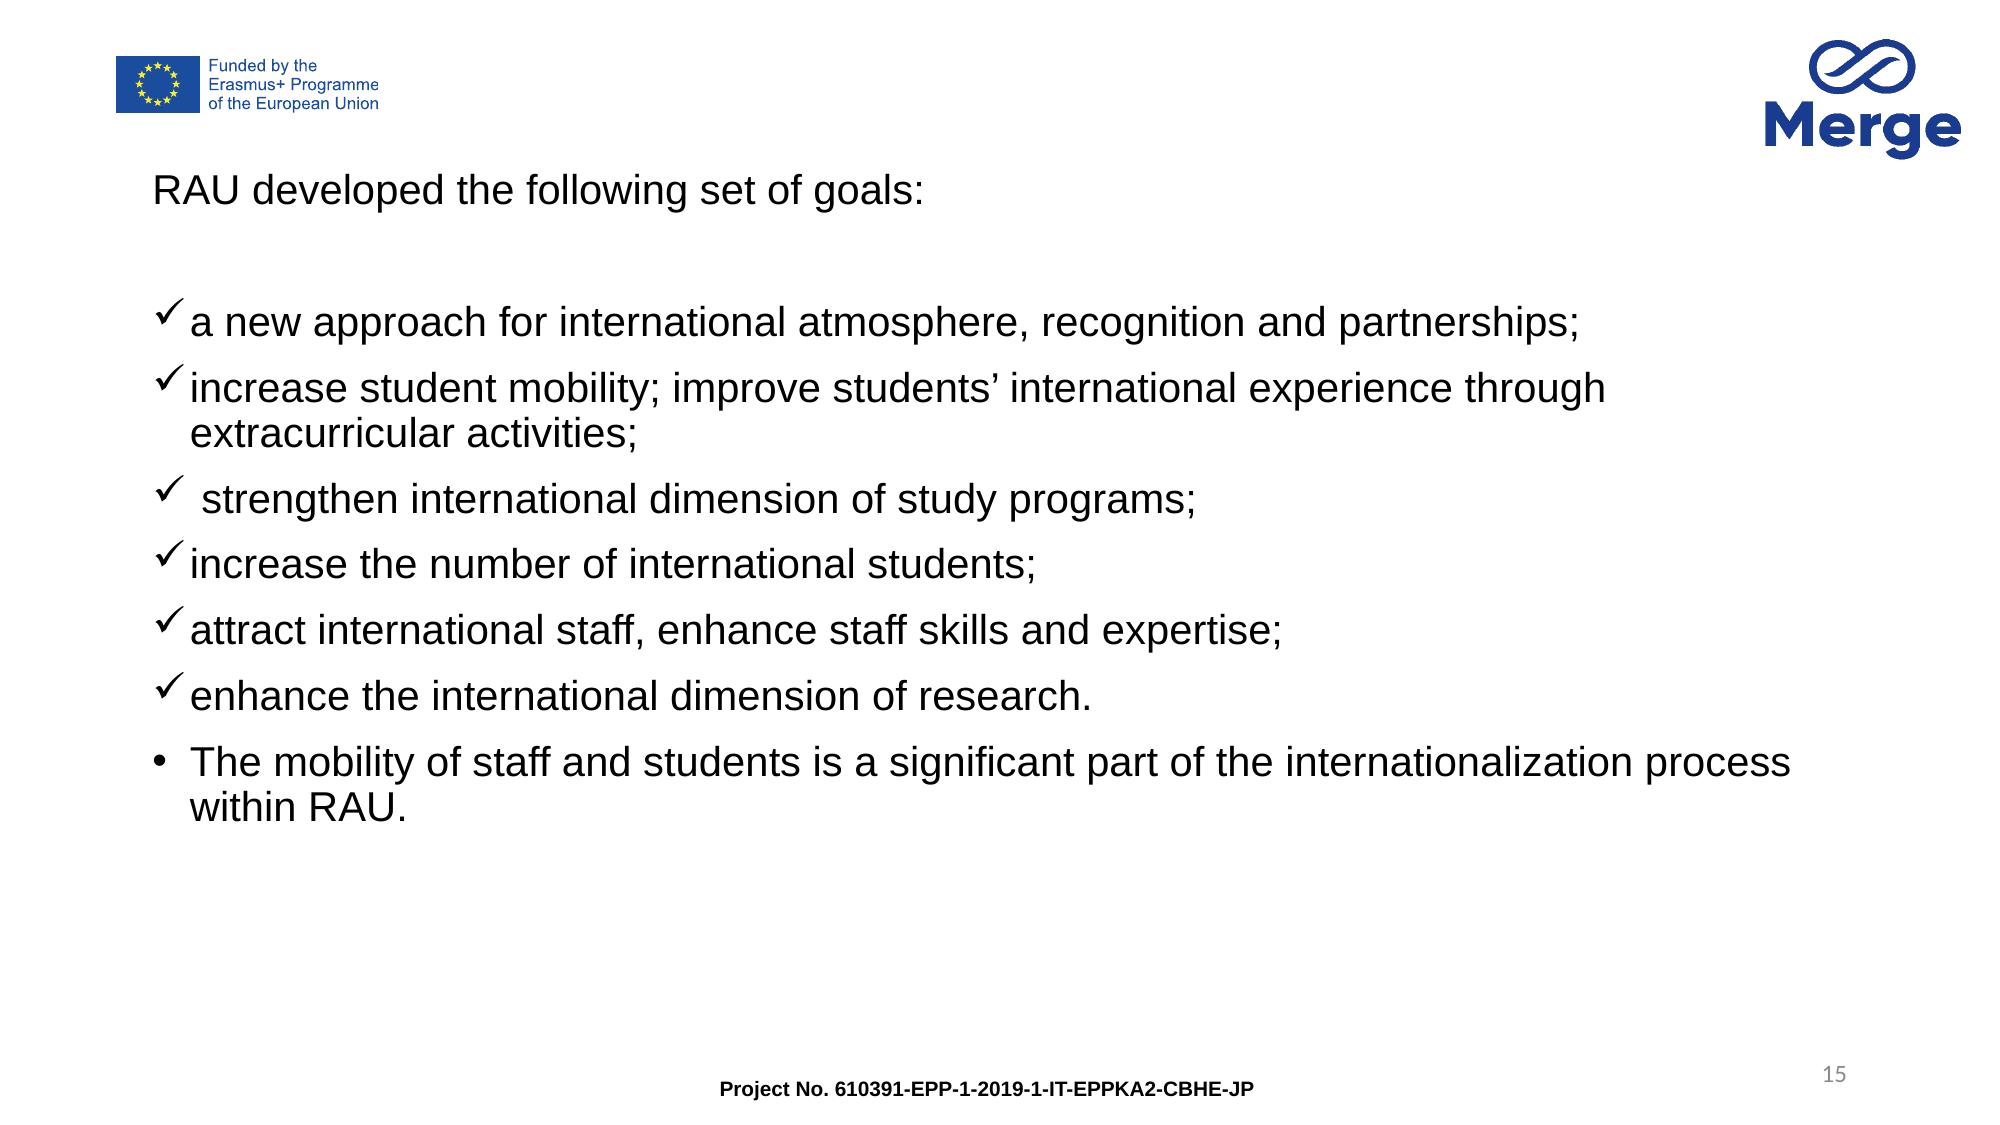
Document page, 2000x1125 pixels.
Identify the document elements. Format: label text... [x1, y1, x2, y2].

picture [1761, 39, 1963, 163]
slide_number 15 [1412, 1042, 1863, 1103]
list RAU developed the following set of goals: a new approach for international atmosphere, recognition and partnerships; increase student mobility; improve students’ international experience through extracurricular activities; strengthen international dimension of study programs; increase the number of international students; attract international staff, enhance staff skills and expertise; enhance the international dimension of research. The mobility of staff and students is a significant part of the internationalization process within RAU. [137, 160, 1863, 1014]
